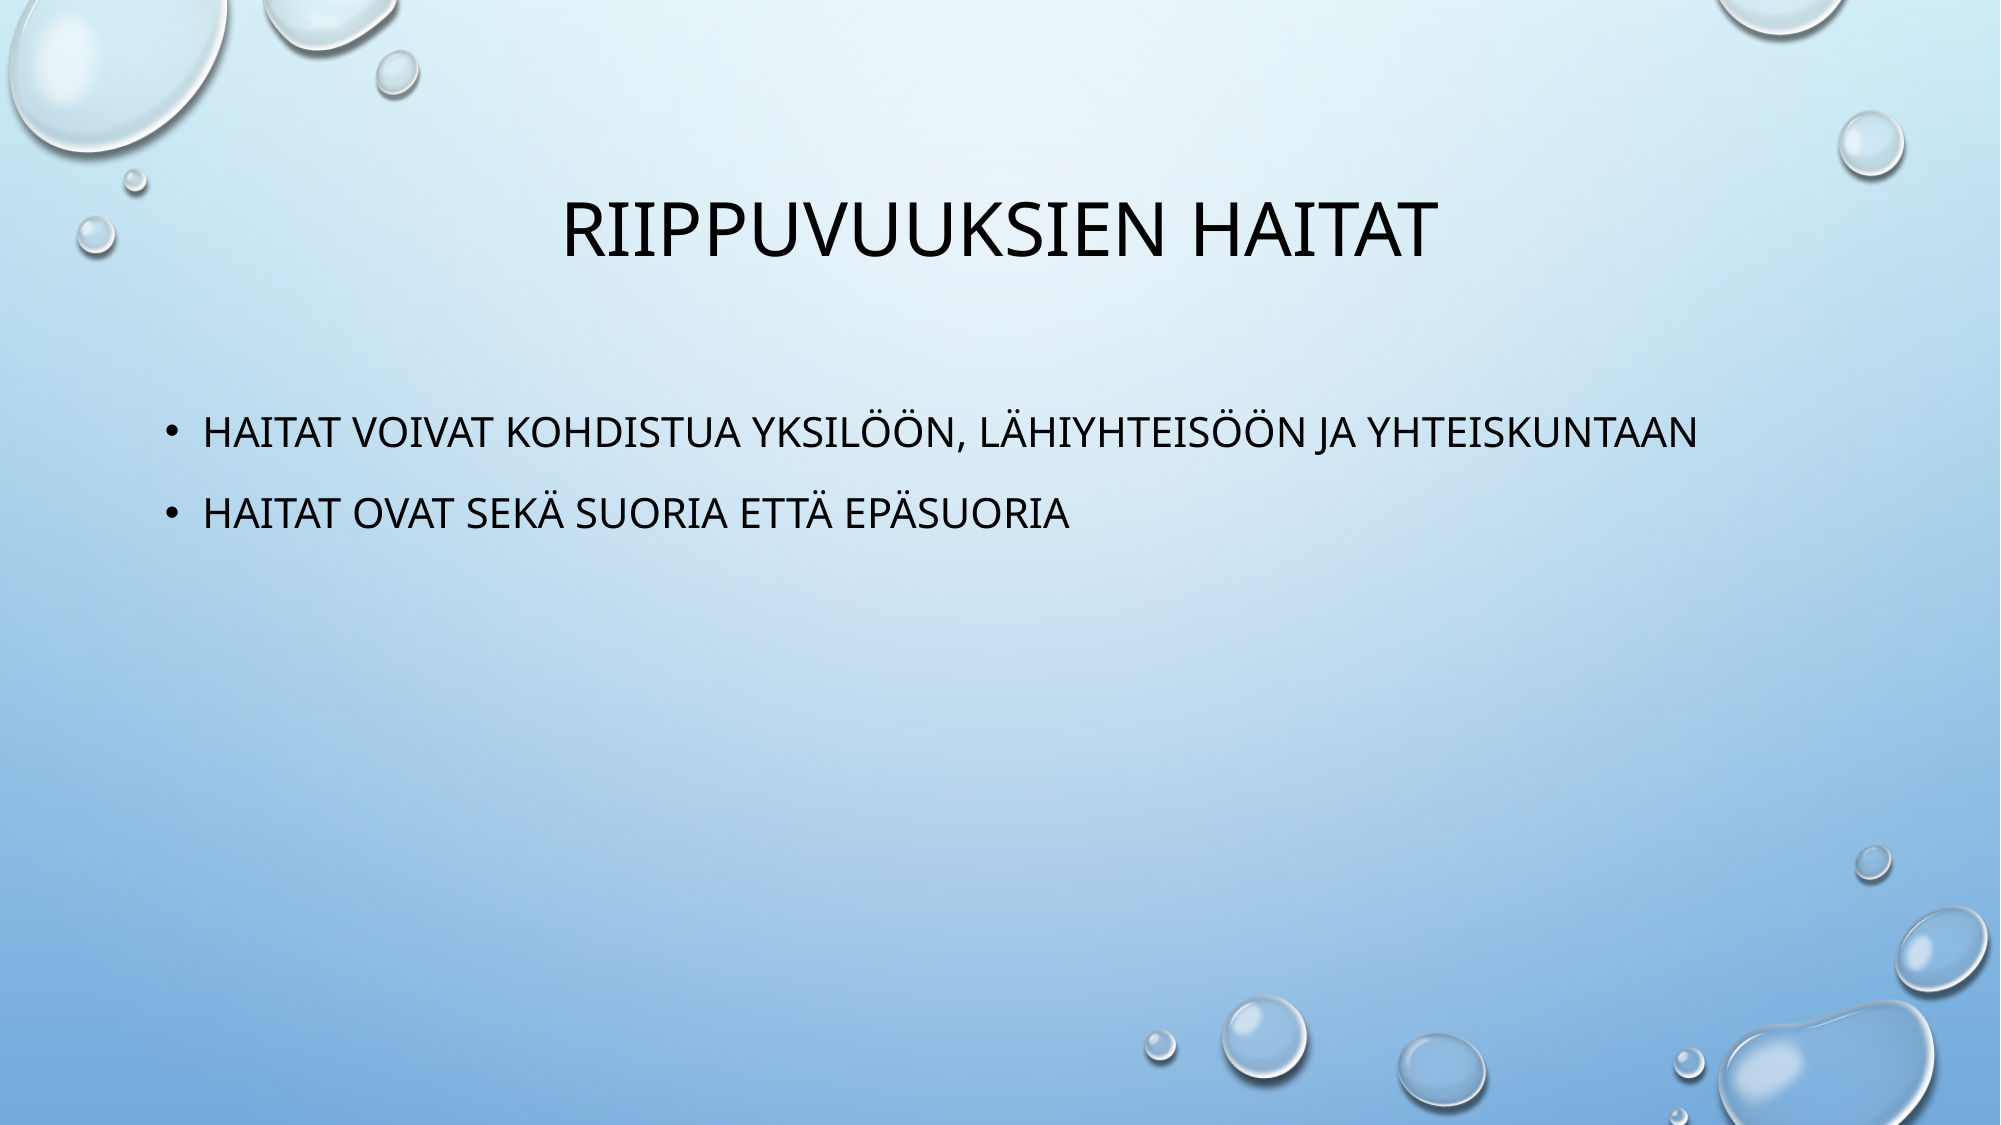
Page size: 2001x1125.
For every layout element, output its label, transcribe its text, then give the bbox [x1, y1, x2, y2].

list haitat voivat kohdistua yksilöön, lähiyhteisöön ja yhteiskuntaan haitat ovat sekä suoria että epäsuoria [149, 388, 1850, 950]
title Riippuvuuksien haitat [149, 101, 1851, 364]
picture [0, 0, 2000, 1125]
